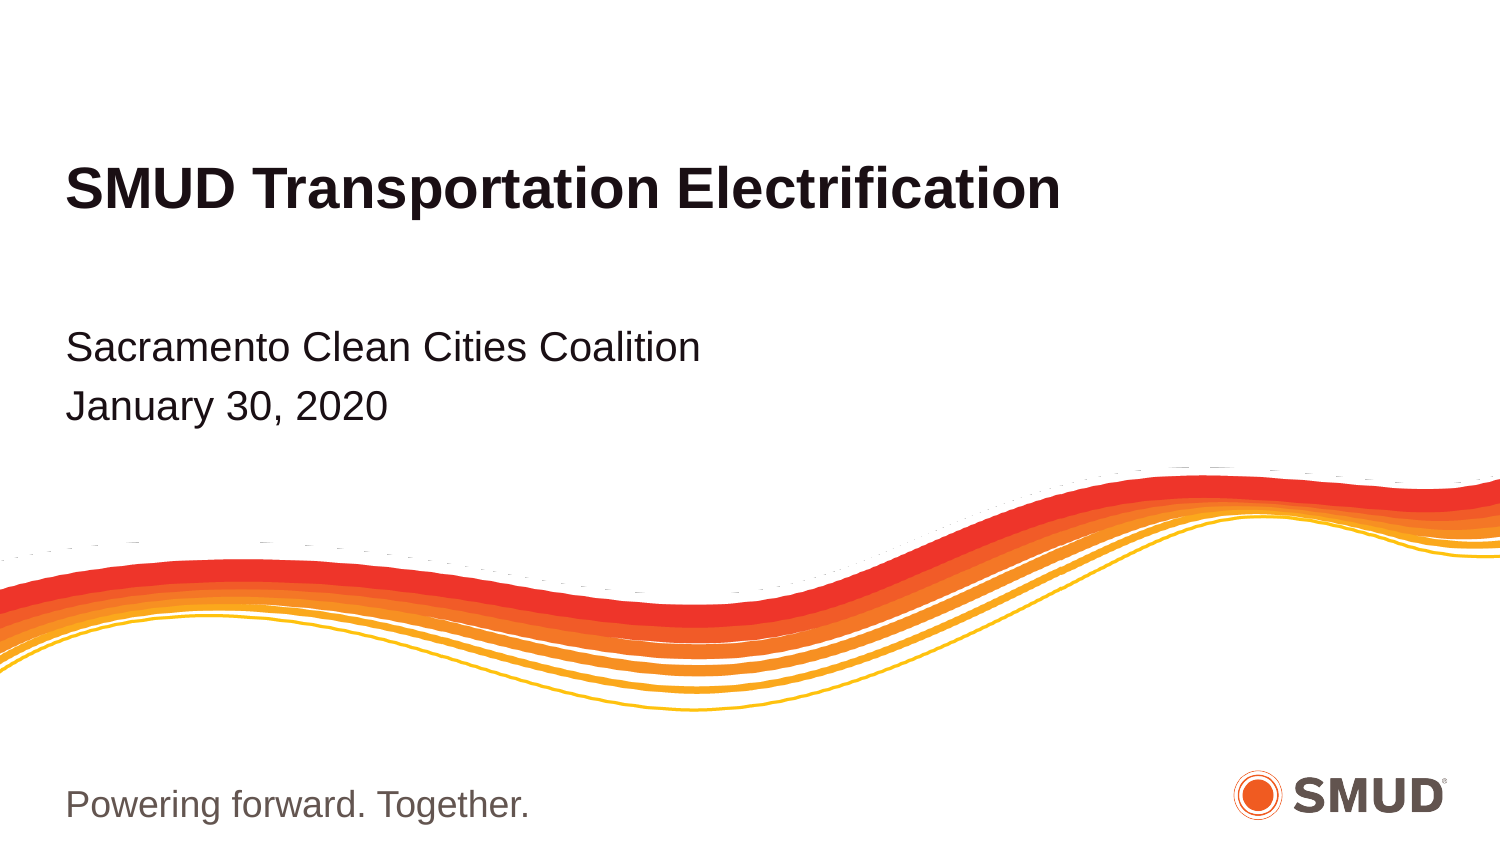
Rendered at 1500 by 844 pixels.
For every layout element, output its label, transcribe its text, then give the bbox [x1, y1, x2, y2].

subtitle Sacramento Clean Cities Coalition January 30, 2020 [50, 312, 1136, 544]
picture [0, 435, 1500, 844]
text_box SMUD Transportation Electrification [50, 142, 1364, 228]
